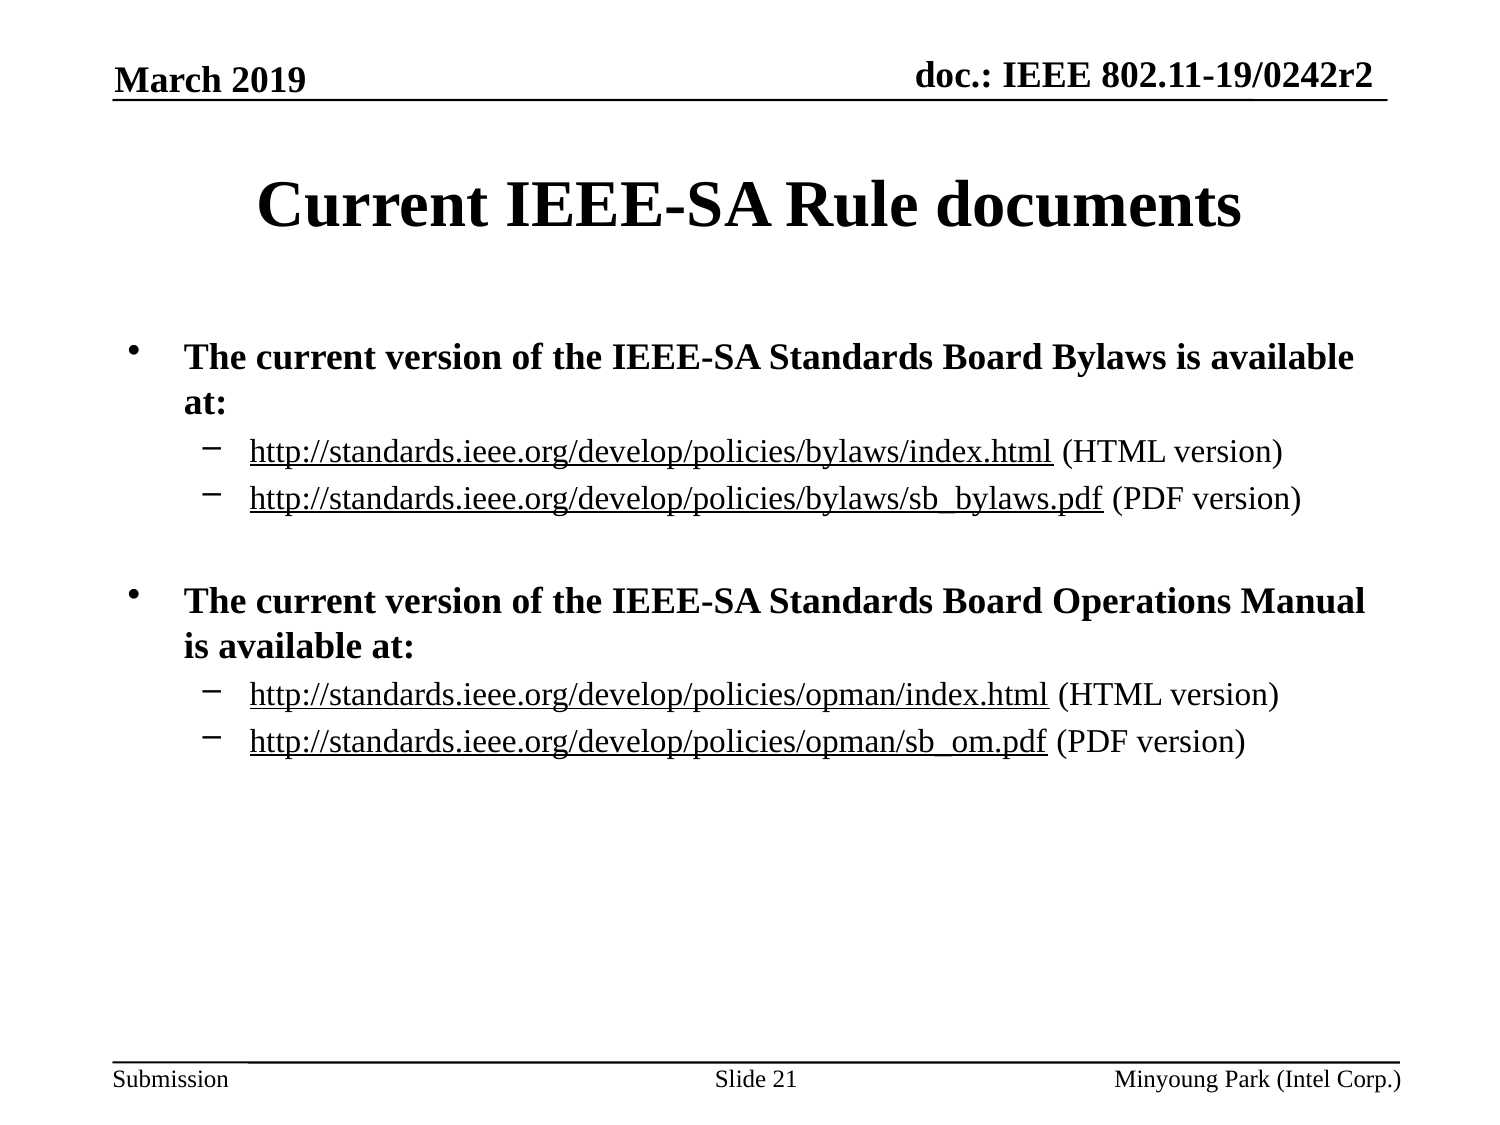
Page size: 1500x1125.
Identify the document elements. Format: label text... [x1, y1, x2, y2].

list The current version of the IEEE-SA Standards Board Bylaws is available at: http://standards.ieee.org/develop/policies/bylaws/index.html (HTML version) http://standards.ieee.org/develop/policies/bylaws/sb_bylaws.pdf (PDF version) The current version of the IEEE-SA Standards Board Operations Manual is available at: http://standards.ieee.org/develop/policies/opman/index.html (HTML version) http://standards.ieee.org/develop/policies/opman/sb_om.pdf (PDF version) [112, 324, 1388, 1000]
title Current IEEE-SA Rule documents [112, 112, 1388, 288]
slide_number Slide 21 [712, 1061, 800, 1093]
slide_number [114, 54, 335, 101]
footer Minyoung Park (Intel Corp.) [949, 1061, 1402, 1093]
